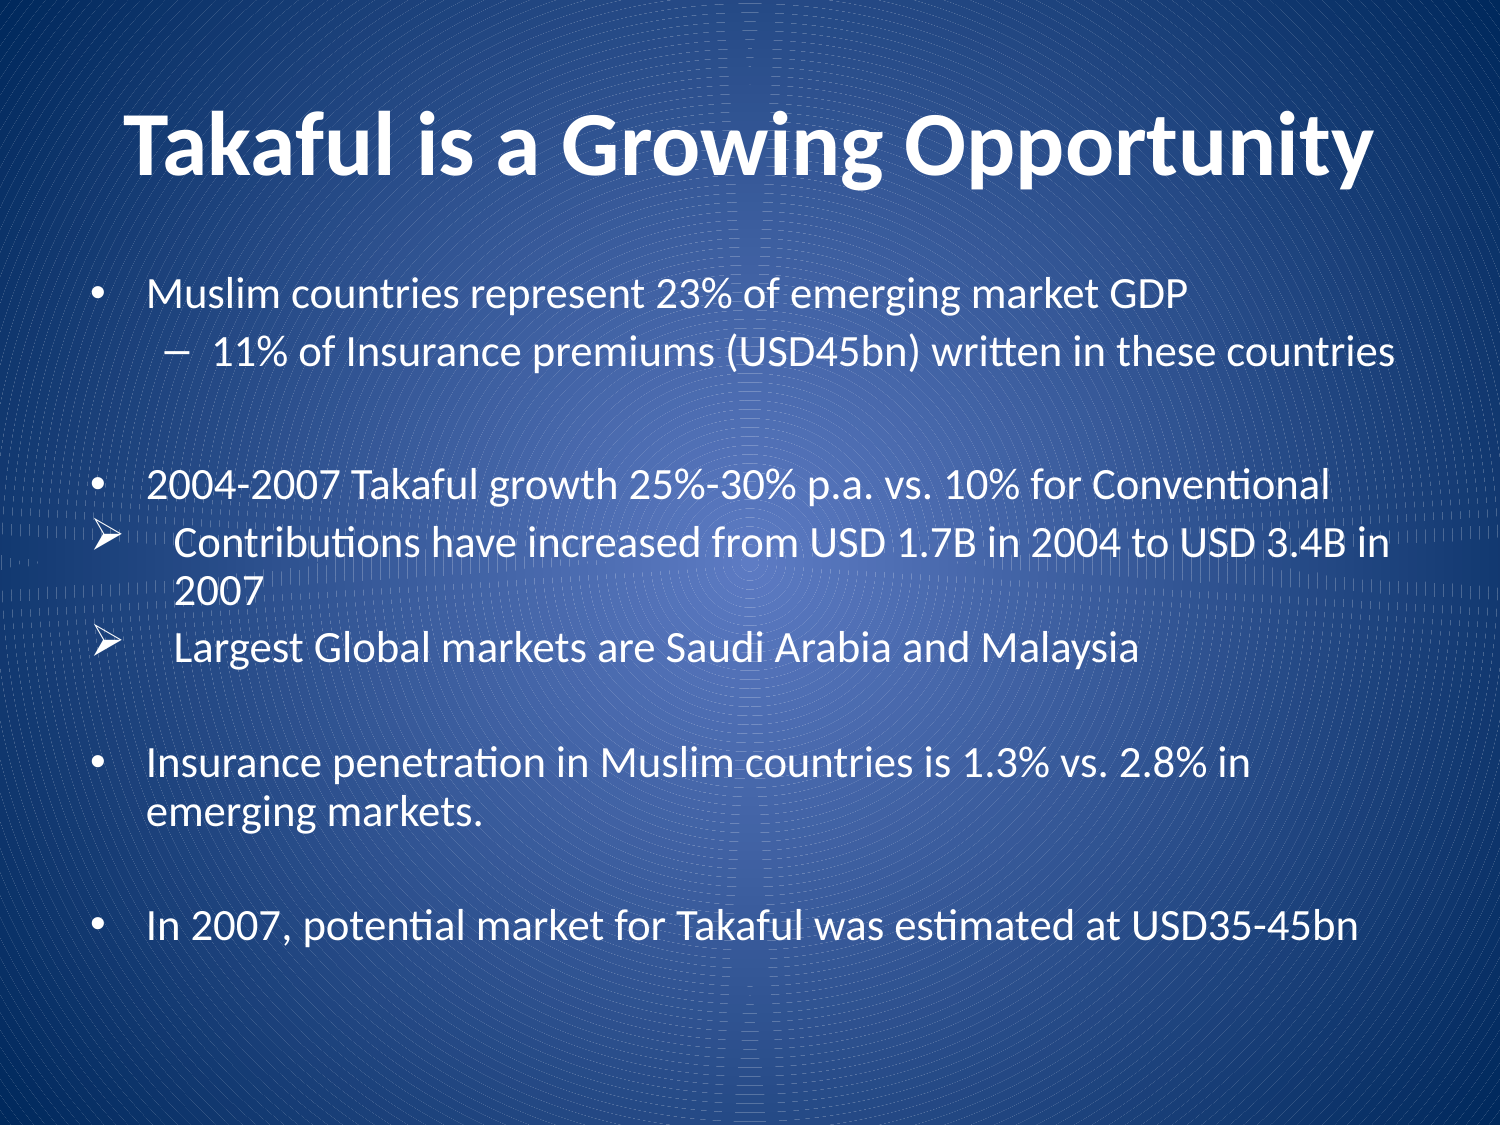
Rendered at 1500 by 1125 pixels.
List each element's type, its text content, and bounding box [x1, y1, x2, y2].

list Muslim countries represent 23% of emerging market GDP 11% of Insurance premiums (USD45bn) written in these countries 2004-2007 Takaful growth 25%-30% p.a. vs. 10% for Conventional Contributions have increased from USD 1.7B in 2004 to USD 3.4B in 2007 Largest Global markets are Saudi Arabia and Malaysia Insurance penetration in Muslim countries is 1.3% vs. 2.8% in emerging markets. In 2007, potential market for Takaful was estimated at USD35-45bn [75, 262, 1425, 1005]
title Takaful is a Growing Opportunity [75, 45, 1425, 233]
